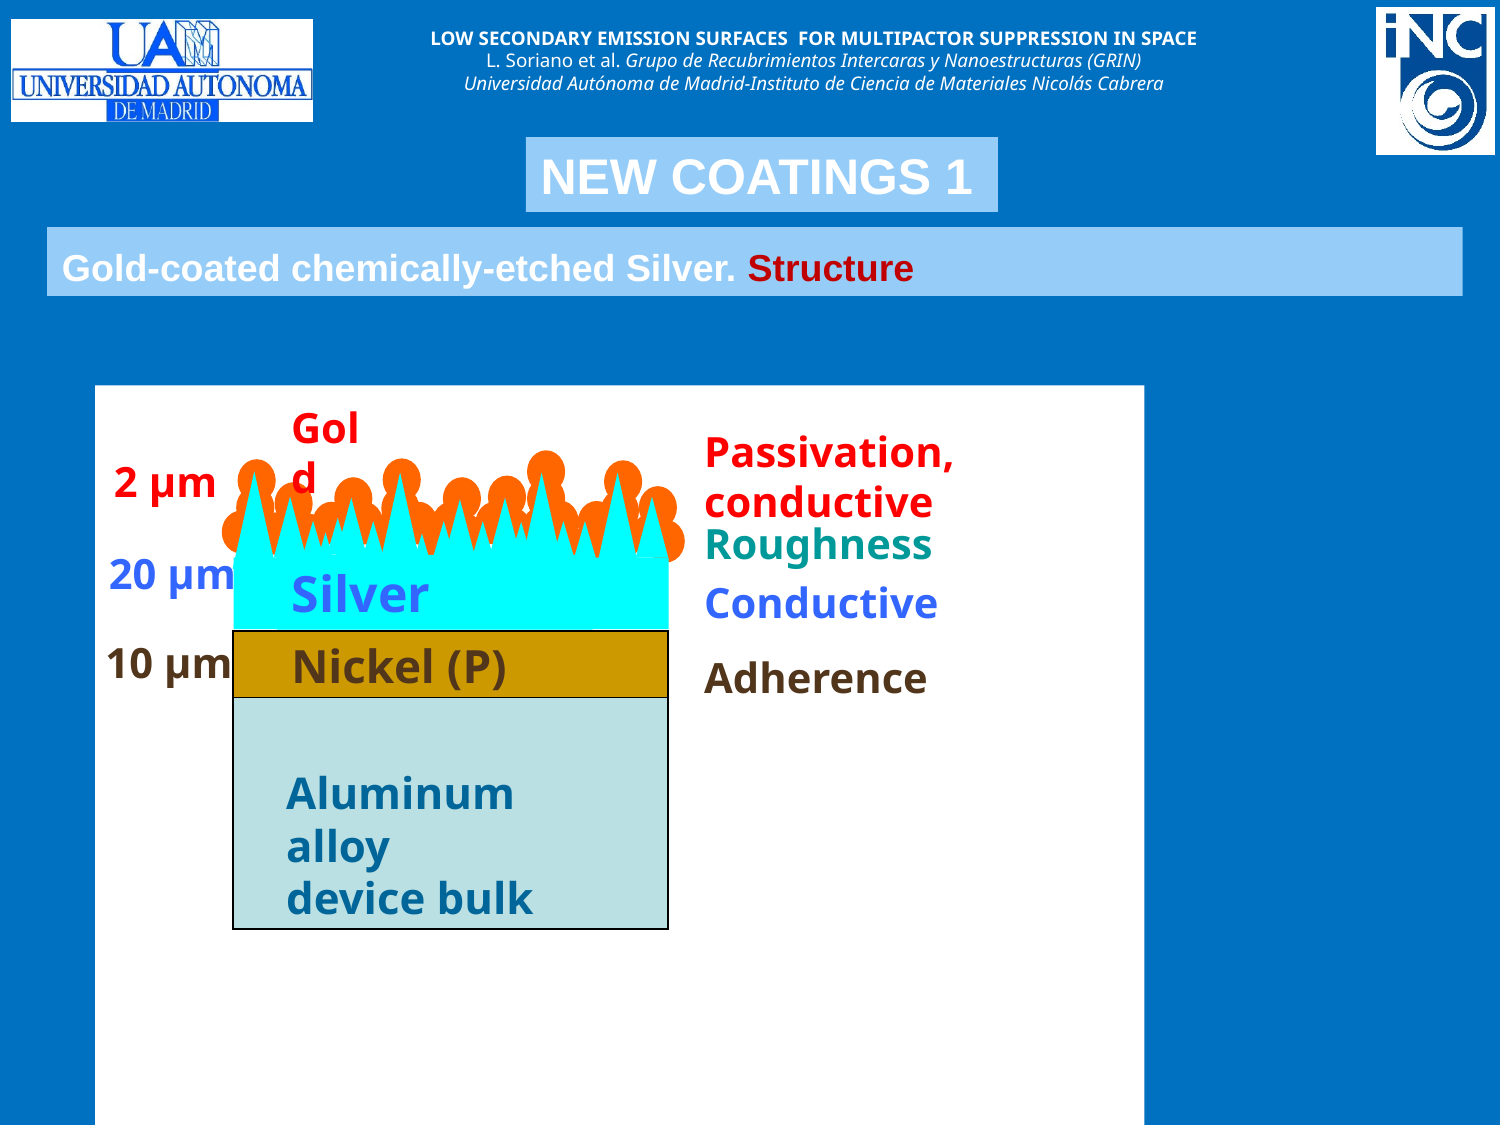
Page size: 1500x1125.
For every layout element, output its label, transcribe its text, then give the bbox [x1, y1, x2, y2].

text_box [88, 385, 1154, 971]
picture [11, 19, 313, 122]
text_box NEW COATINGS 1 [525, 137, 998, 212]
text_box Gold-coated chemically-etched Silver. Structure [47, 227, 1463, 296]
picture [1376, 7, 1495, 155]
